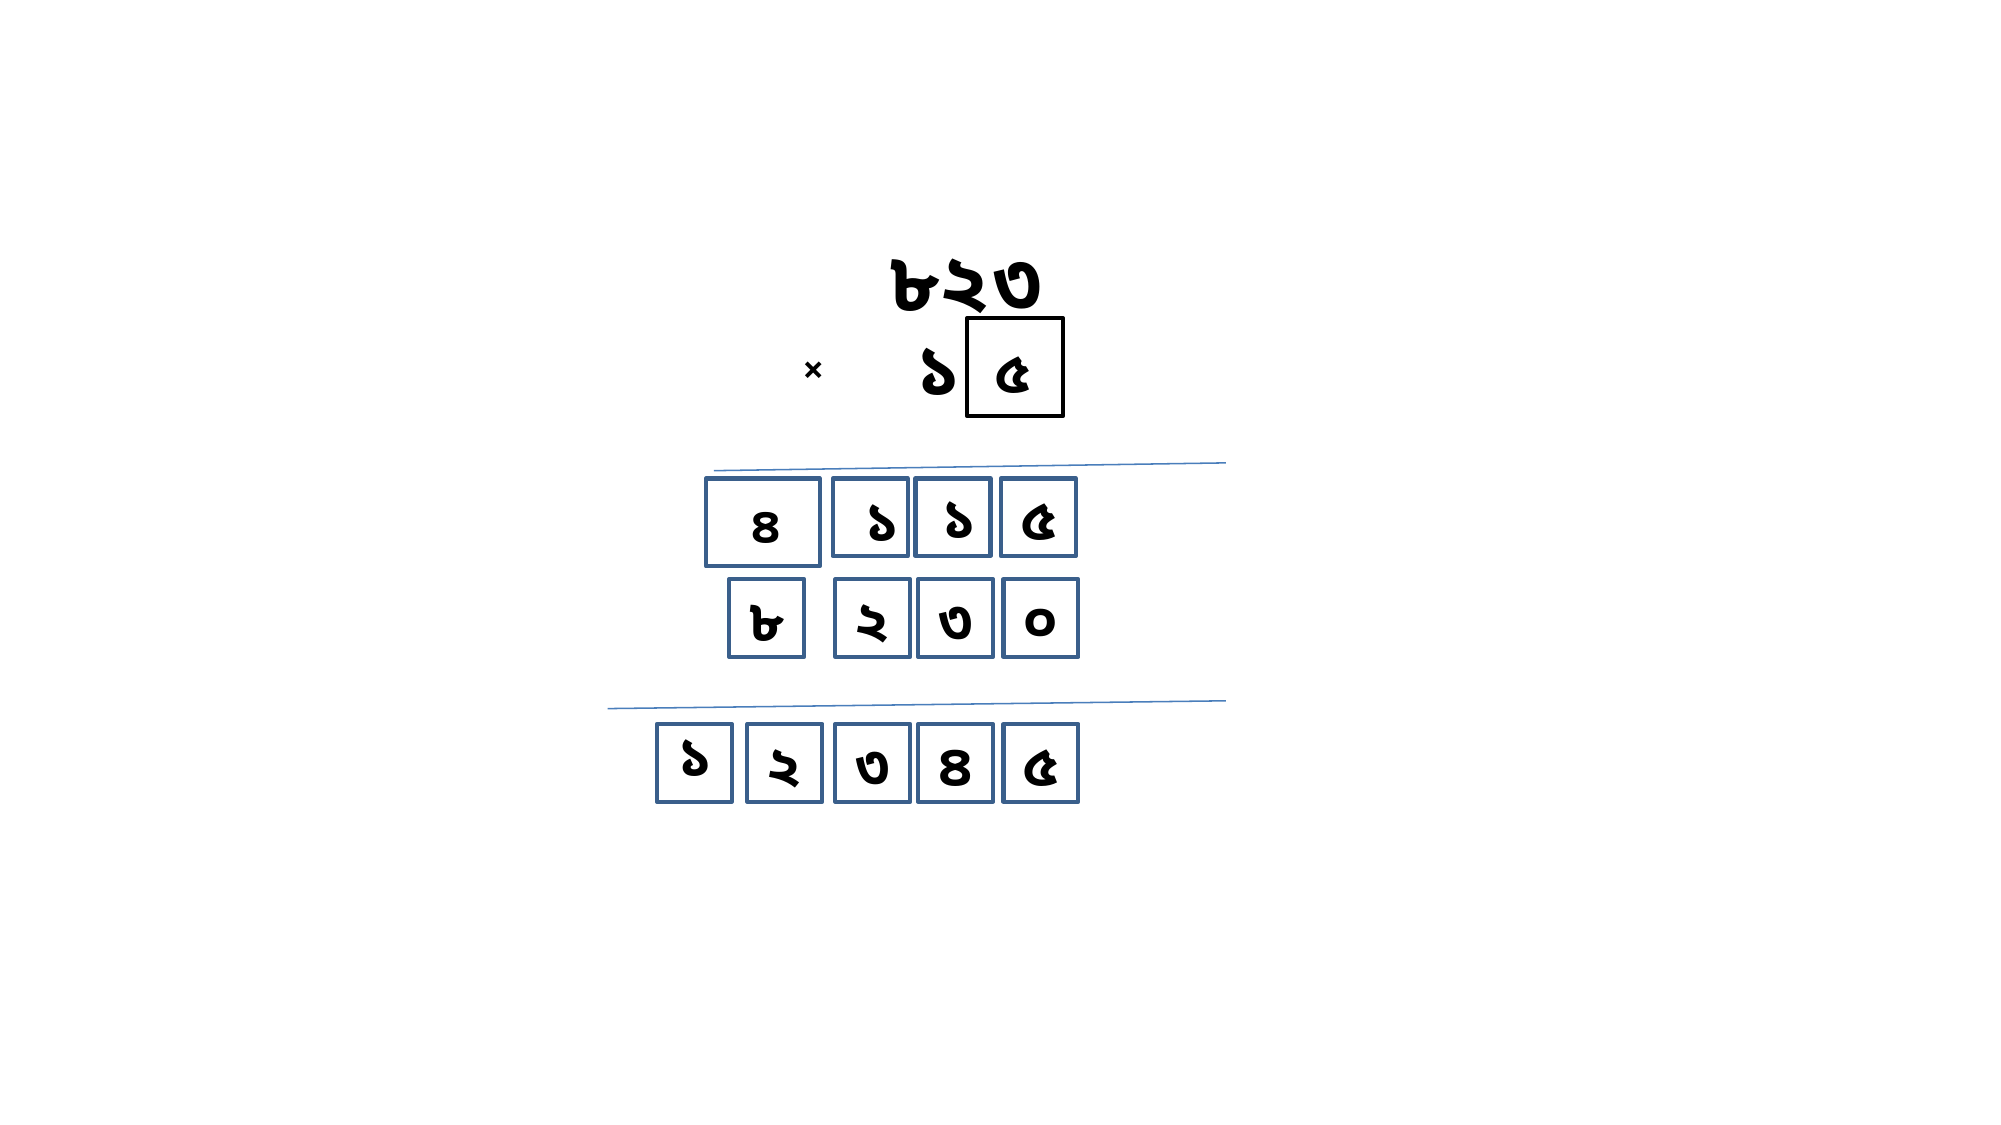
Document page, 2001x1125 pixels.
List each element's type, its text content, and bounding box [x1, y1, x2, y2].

text_box ৫ [973, 329, 1052, 411]
text_box ২ [833, 577, 912, 659]
text_box ১ [898, 326, 965, 405]
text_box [713, 462, 1227, 471]
text_box ৮২৩ [766, 218, 1166, 439]
text_box ৫ [1001, 722, 1080, 804]
text_box [913, 480, 993, 558]
text_box ১ [846, 484, 902, 553]
text_box ০ [1001, 577, 1080, 659]
text_box × [776, 329, 850, 408]
text_box ১ [924, 480, 982, 550]
text_box ৫ [999, 480, 1078, 558]
text_box [965, 316, 1065, 418]
text_box ৮ [727, 577, 806, 659]
text_box ৩ [833, 722, 912, 804]
text_box [704, 476, 822, 568]
text_box [831, 480, 910, 558]
text_box ৪ [725, 481, 806, 566]
text_box ১ [655, 722, 734, 804]
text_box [607, 700, 1227, 709]
text_box ৪ [916, 722, 995, 804]
text_box ২ [745, 722, 824, 804]
text_box ৩ [916, 577, 995, 659]
